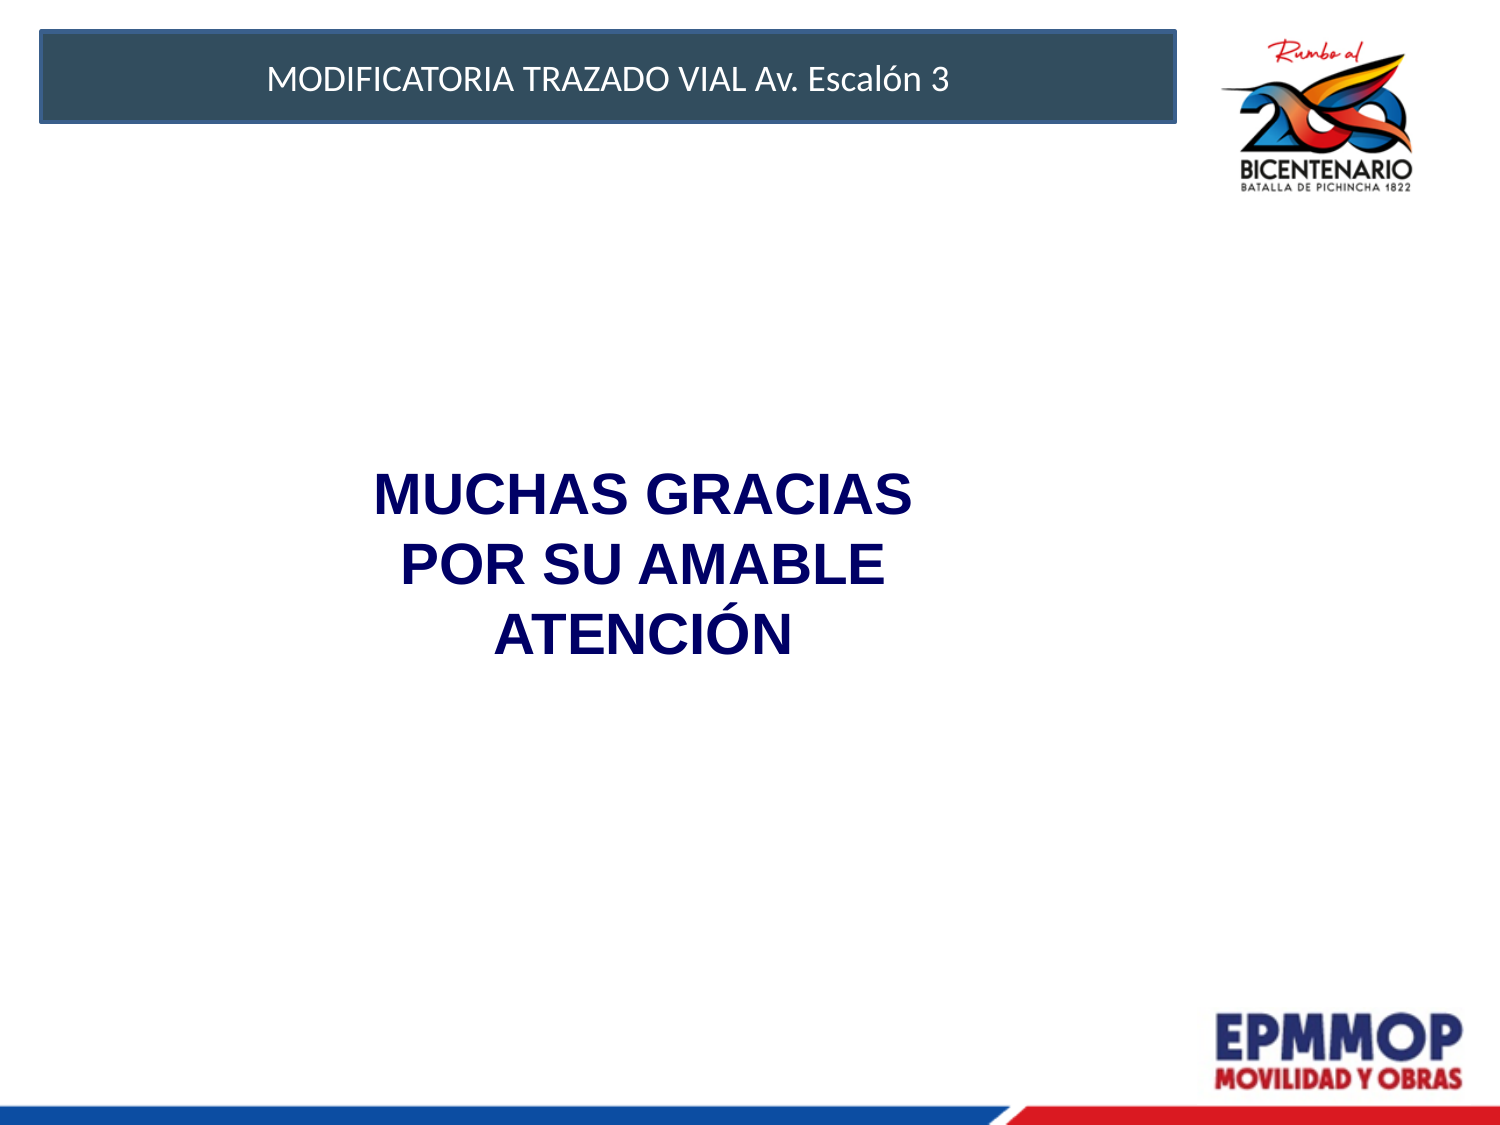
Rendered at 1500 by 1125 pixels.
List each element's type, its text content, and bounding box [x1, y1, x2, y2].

text_box MODIFICATORIA TRAZADO VIAL Av. Escalón 3 [39, 29, 1177, 124]
picture [0, 30, 1500, 1125]
text_box MUCHAS GRACIAS POR SU AMABLE ATENCIÓN [307, 448, 981, 674]
